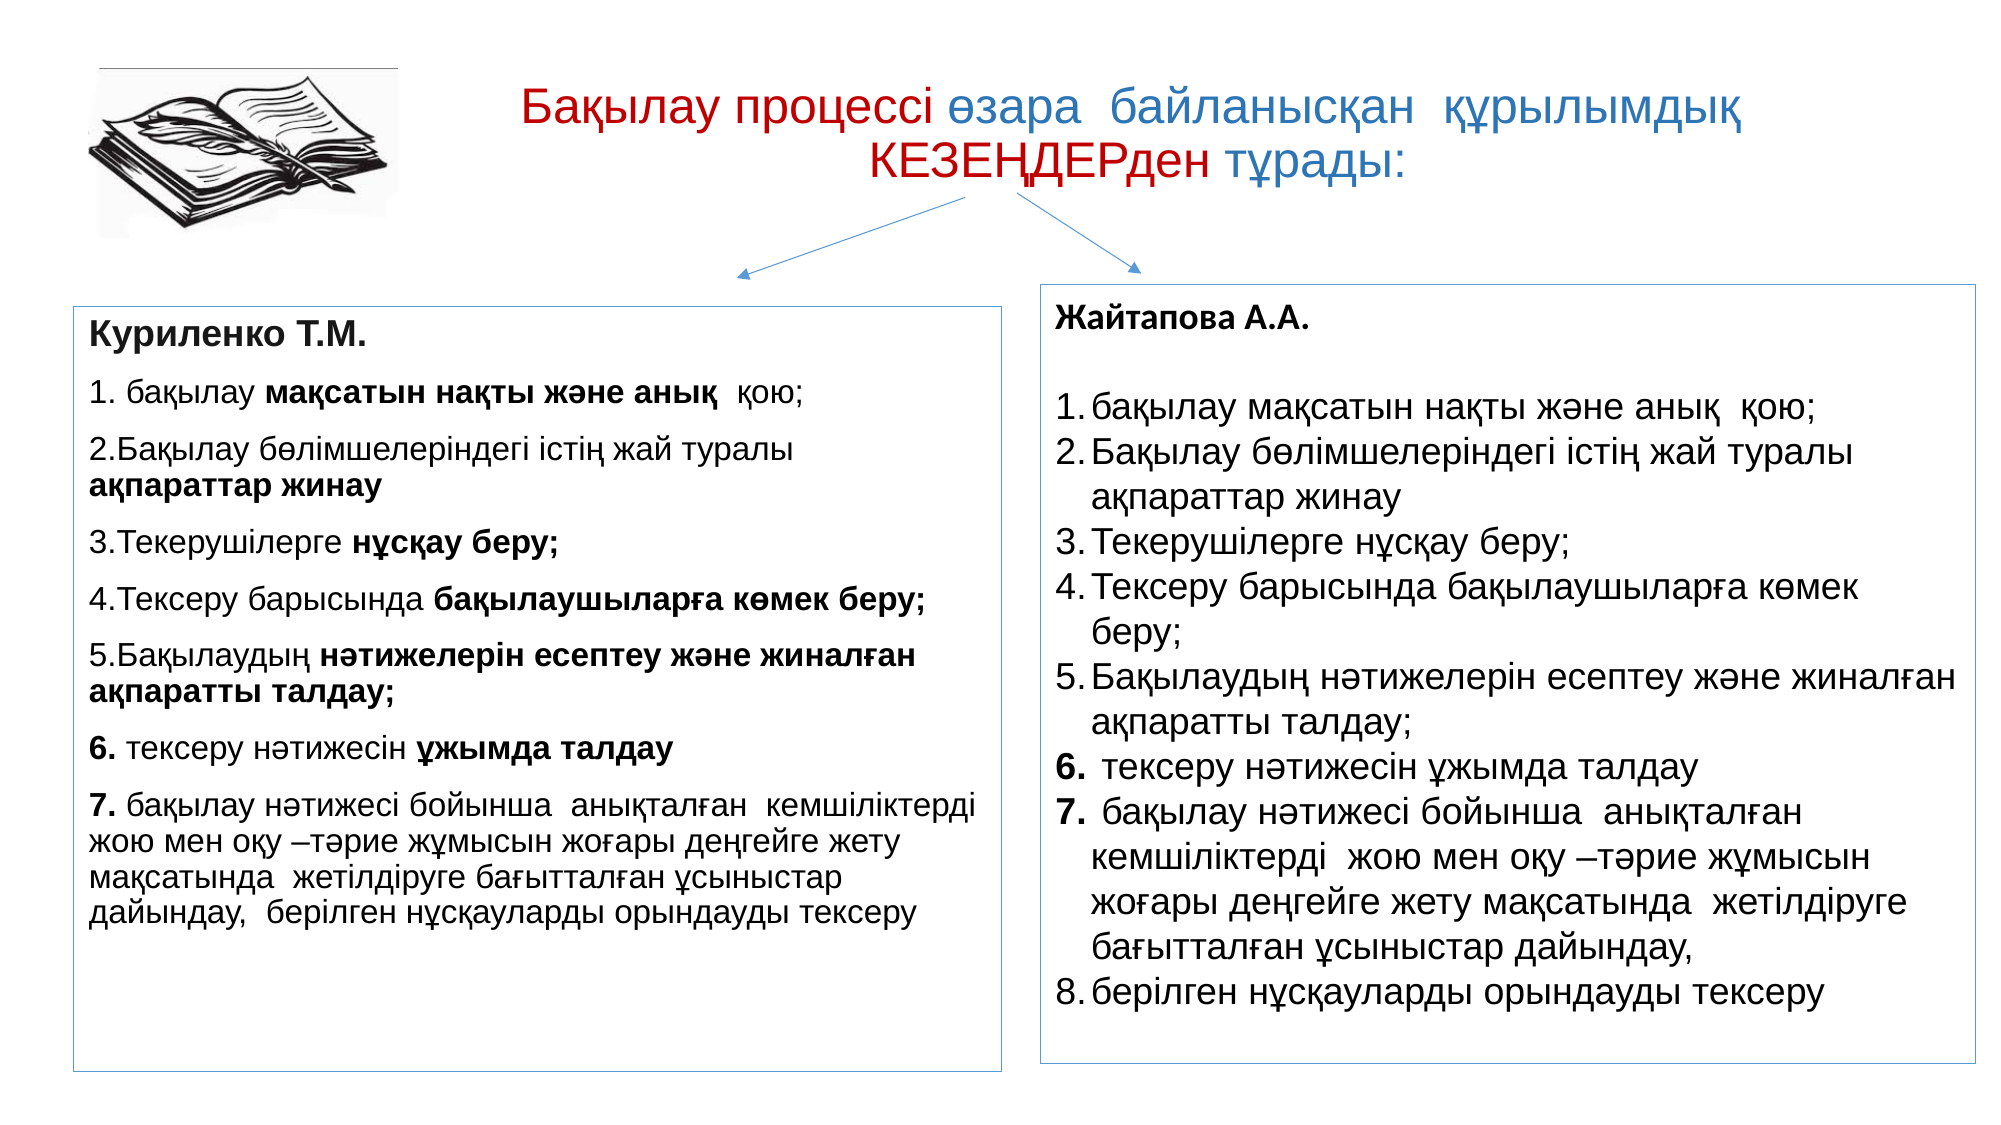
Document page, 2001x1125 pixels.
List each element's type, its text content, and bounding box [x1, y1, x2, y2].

text_box Жайтапова А.А. бақылау мақсатын нақты және анық қою; Бақылау бөлімшелеріндегі істің жай туралы ақпараттар жинау Текерушілерге нұсқау беру; Тексеру барысында бақылаушыларға көмек беру; Бақылаудың нәтижелерін есептеу және жиналған ақпаратты талдау; тексеру нәтижесін ұжымда талдау бақылау нәтижесі бойынша анықталған кемшіліктерді жою мен оқу –тәрие жұмысын жоғары деңгейге жету мақсатында жетілдіруге бағытталған ұсыныстар дайындау, берілген нұсқауларды орындауды тексеру [1040, 284, 1976, 1064]
picture [80, 68, 398, 238]
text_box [1016, 192, 1142, 274]
list Куриленко Т.М. бақылау мақсатын нақты және анық қою; Бақылау бөлімшелеріндегі істің жай туралы ақпараттар жинау Текерушілерге нұсқау беру; Тексеру барысында бақылаушыларға көмек беру; Бақылаудың нәтижелерін есептеу және жиналған ақпаратты талдау; тексеру нәтижесін ұжымда талдау бақылау нәтижесі бойынша анықталған кемшіліктерді жою мен оқу –тәрие жұмысын жоғары деңгейге жету мақсатында жетілдіруге бағытталған ұсыныстар дайындау, берілген нұсқауларды орындауды тексеру [73, 306, 1002, 1072]
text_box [736, 197, 966, 279]
title Бақылау процессі өзара байланысқан құрылымдық КЕЗЕҢДЕРден тұрады: [334, 55, 1942, 274]
